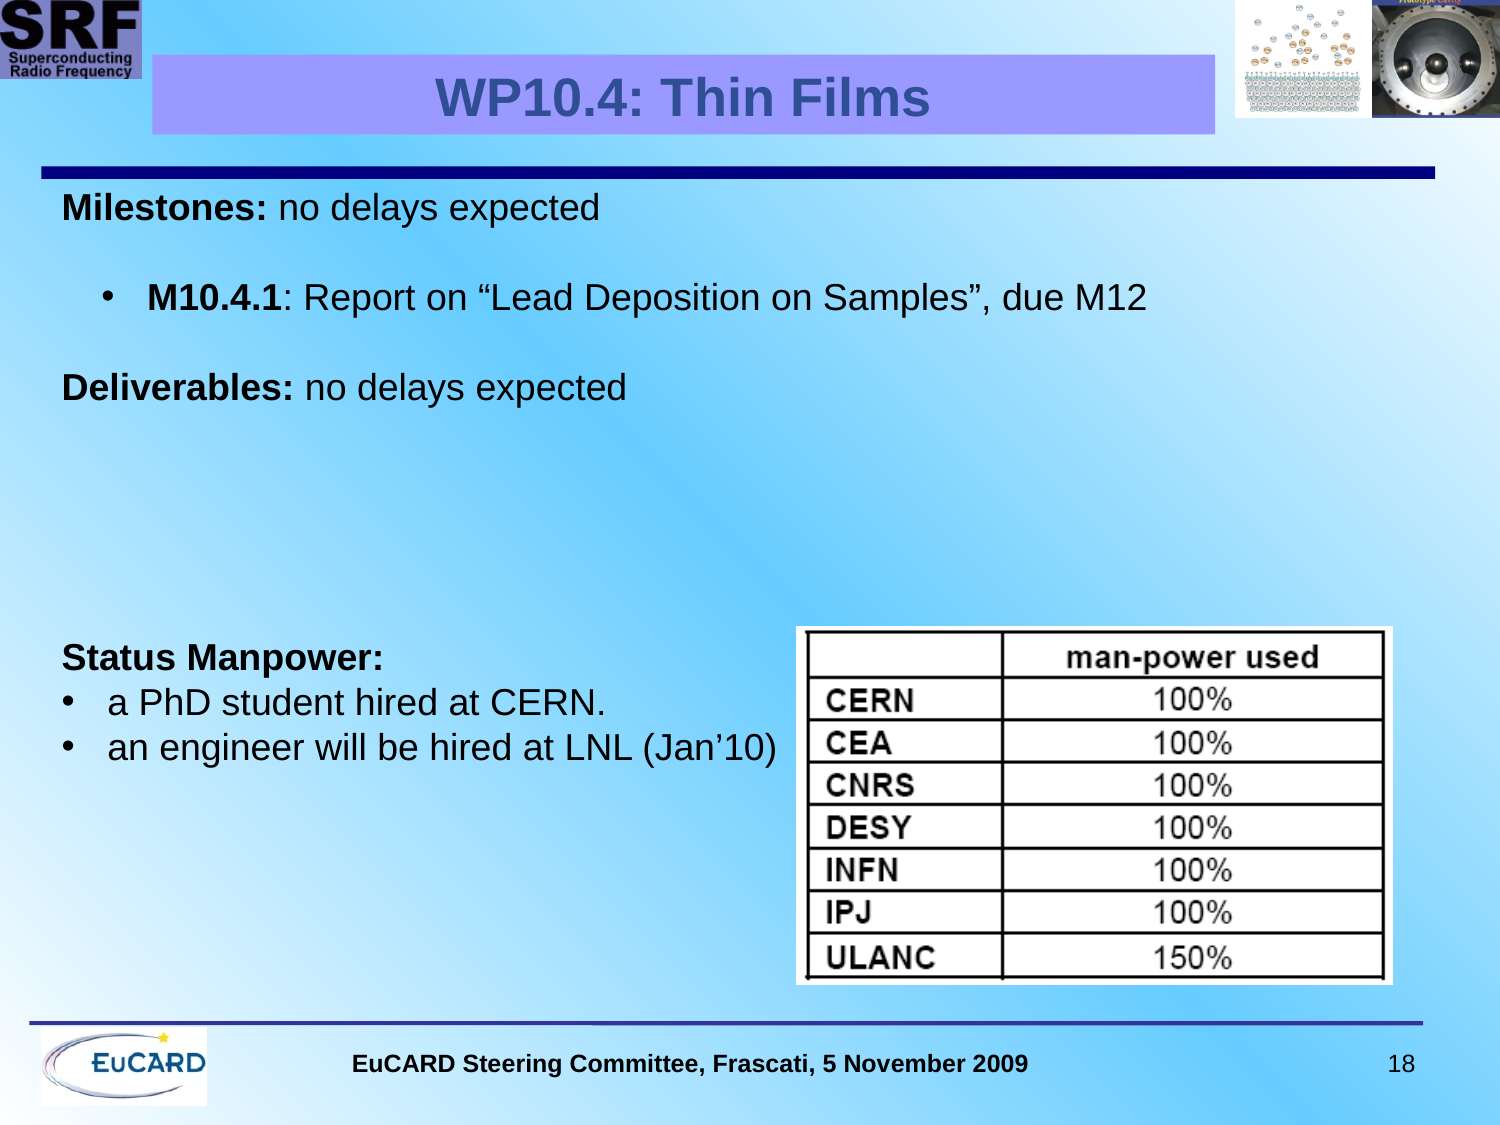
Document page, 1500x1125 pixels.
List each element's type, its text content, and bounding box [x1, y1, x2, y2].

slide_number 18 [1080, 1039, 1431, 1118]
text_box Milestones: no delays expected M10.4.1: Report on “Lead Deposition on Samples”, due M12 Deliverables: no delays expected Status Manpower: a PhD student hired at CERN. an engineer will be hired at LNL (Jan’10) [46, 175, 1454, 776]
text_box WP10.4: Thin Films [152, 54, 1216, 135]
picture [1234, 0, 1500, 119]
picture [796, 626, 1393, 985]
picture [0, 0, 142, 79]
footer EuCARD Steering Committee, Frascati, 5 November 2009 [312, 1039, 1070, 1118]
